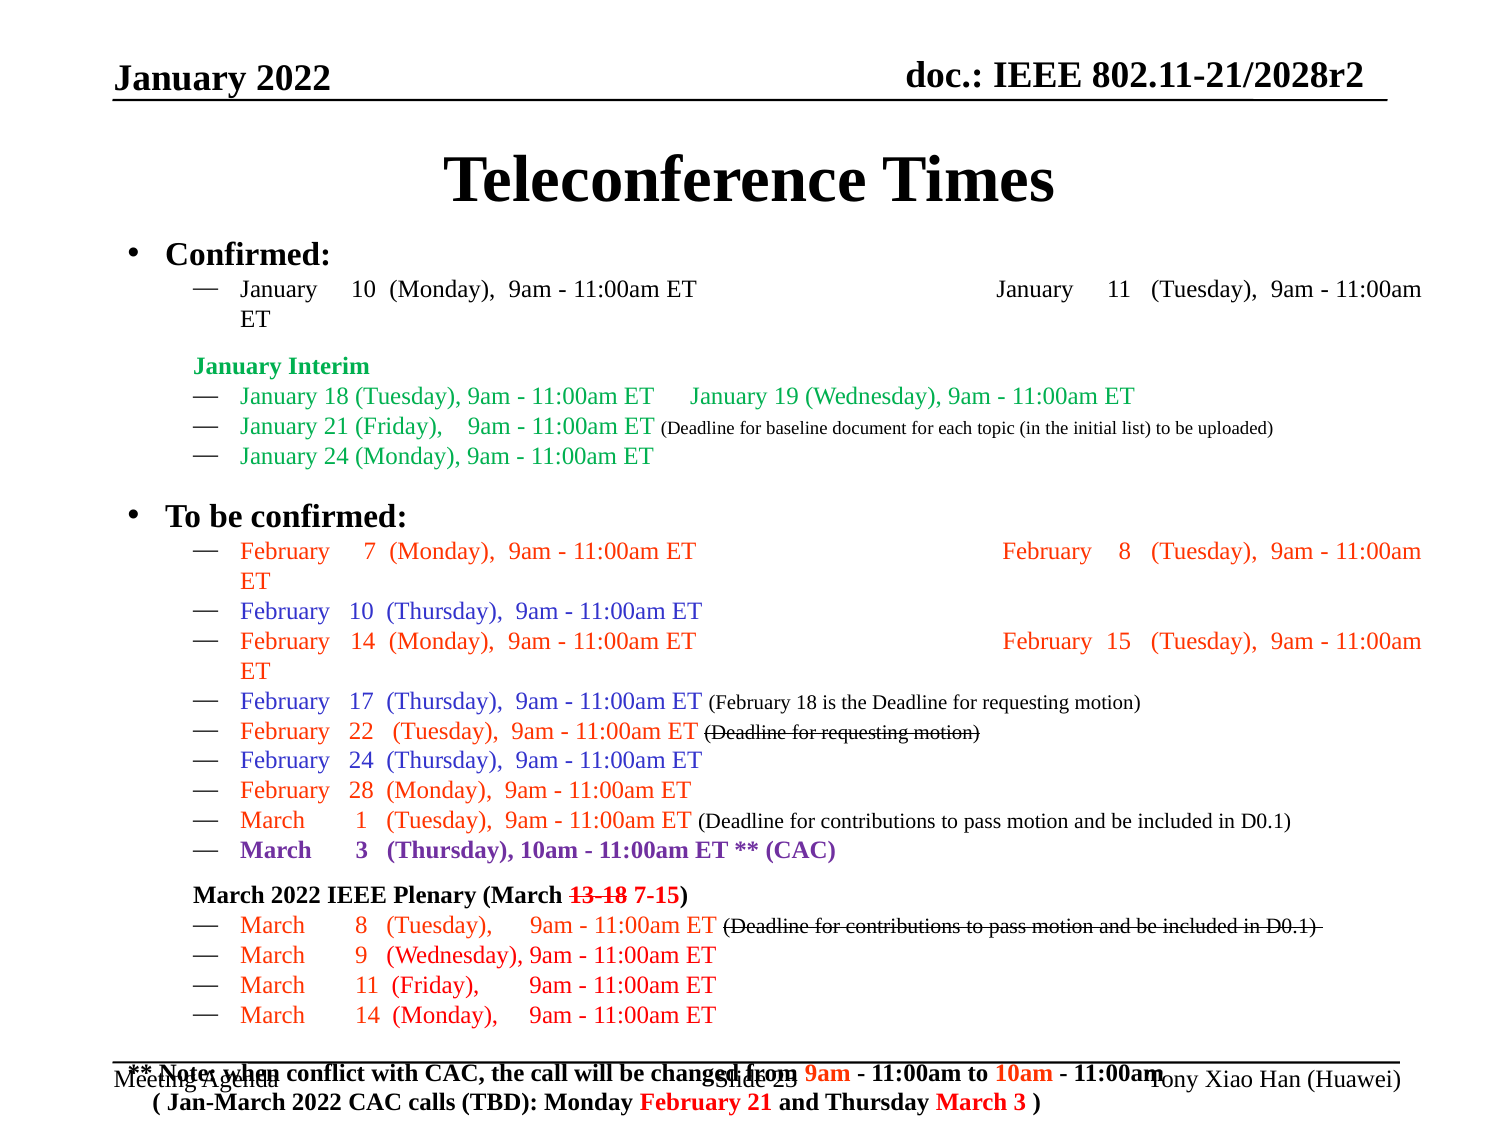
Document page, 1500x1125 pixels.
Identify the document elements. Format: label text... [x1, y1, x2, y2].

footer Tony Xiao Han (Huawei) [999, 1061, 1402, 1093]
text_box Teleconference Times [112, 87, 1388, 224]
text_box Confirmed: January 10 (Monday), 9am - 11:00am ET January 11 (Tuesday), 9am - 11:00am ET January Interim January 18 (Tuesday), 9am - 11:00am ET January 19 (Wednesday), 9am - 11:00am ET January 21 (Friday), 9am - 11:00am ET (Deadline for baseline document for each topic (in the initial list) to be uploaded) January 24 (Monday), 9am - 11:00am ET To be confirmed: February 7 (Monday), 9am - 11:00am ET February 8 (Tuesday), 9am - 11:00am ET February 10 (Thursday), 9am - 11:00am ET February 14 (Monday), 9am - 11:00am ET February 15 (Tuesday), 9am - 11:00am ET February 17 (Thursday), 9am - 11:00am ET (February 18 is the Deadline for requesting motion) February 22 (Tuesday), 9am - 11:00am ET (Deadline for requesting motion) February 24 (Thursday), 9am - 11:00am ET February 28 (Monday), 9am - 11:00am ET March 1 (Tuesday), 9am - 11:00am ET (Deadline for contributions to pass motion and be included in D0.1) March 3 (Thursday), 10am - 11:00am ET ** (CAC) March 2022 IEEE Plenary (March 13-18 7-15) March 8 (Tuesday), 9am - 11:00am ET (Deadline for contributions to pass motion and be included in D0.1) March 9 (Wednesday), 9am - 11:00am ET March 11 (Friday), 9am - 11:00am ET March 14 (Monday), 9am - 11:00am ET ** Note: when conflict with CAC, the call will be changed from 9am - 11:00am to 10am - 11:00am ( Jan-March 2022 CAC calls (TBD): Monday February 21 and Thursday March 3 ) [112, 224, 1438, 1050]
slide_number Slide 23 [712, 1061, 800, 1093]
